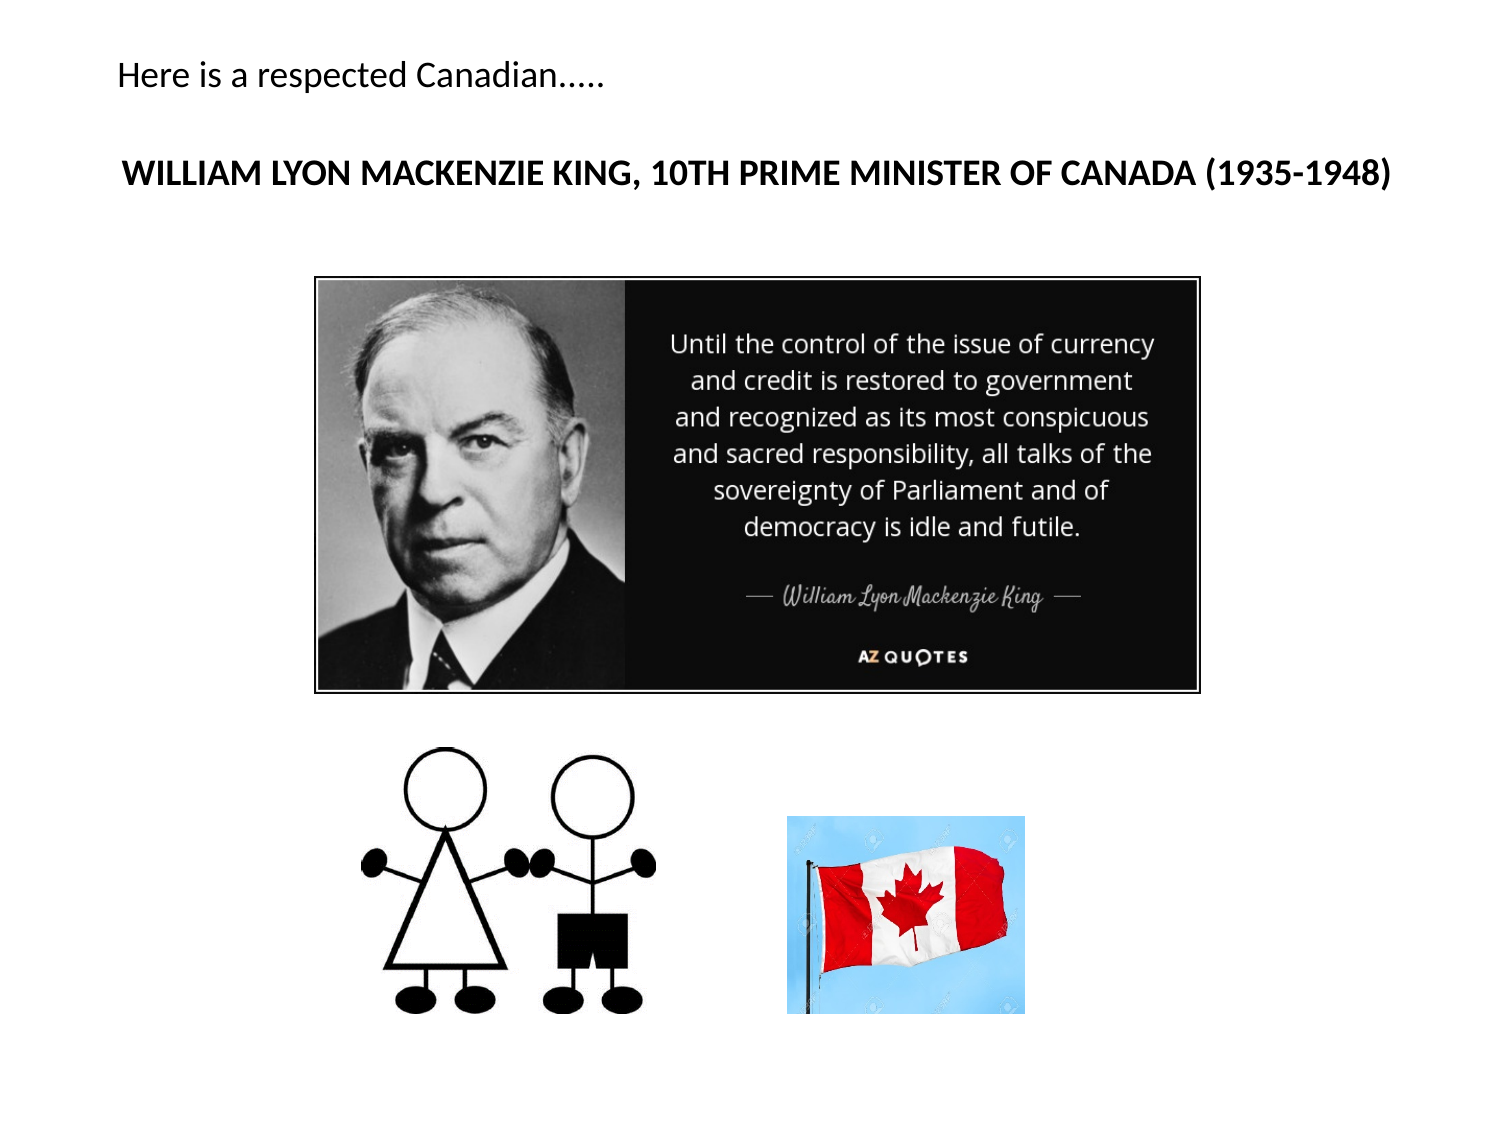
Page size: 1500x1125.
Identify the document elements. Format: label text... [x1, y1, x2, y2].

text_box Here is a respected Canadian..... [102, 43, 621, 103]
text_box WILLIAM LYON MACKENZIE KING, 10TH PRIME MINISTER OF CANADA (1935-1948) [106, 140, 1408, 201]
picture [787, 816, 1026, 1014]
picture [361, 747, 657, 1014]
picture [314, 276, 1201, 694]
